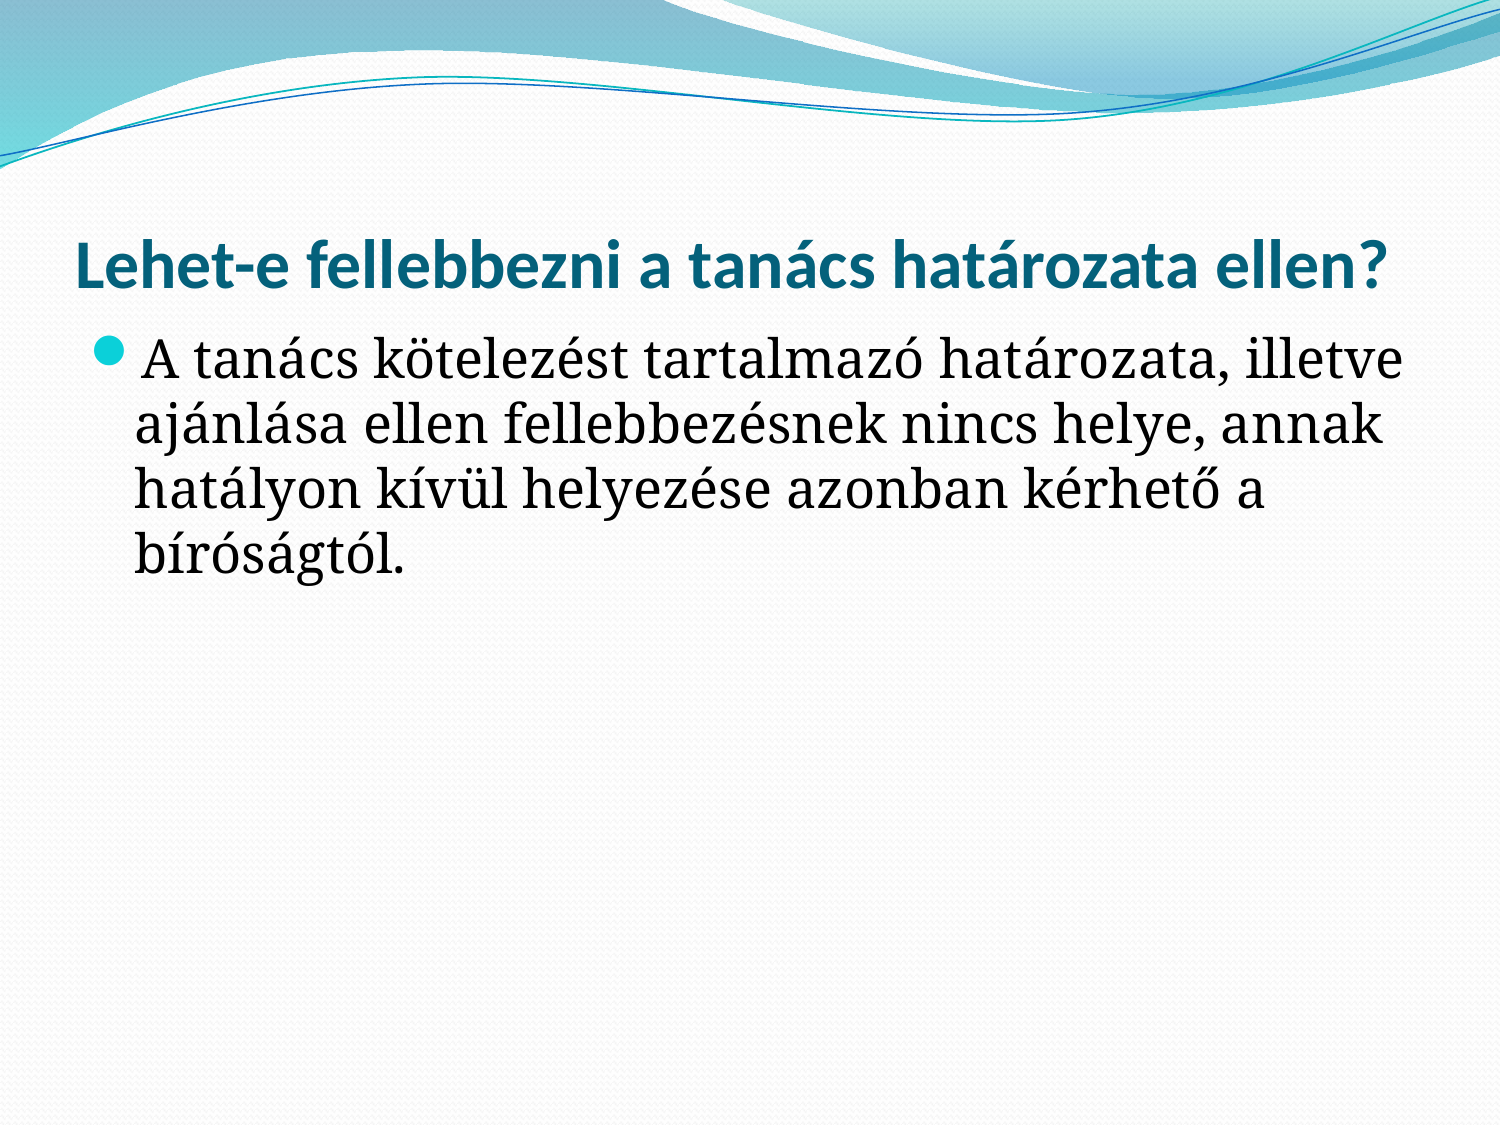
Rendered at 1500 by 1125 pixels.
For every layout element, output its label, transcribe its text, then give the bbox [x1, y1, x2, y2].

list A tanács kötelezést tartalmazó határozata, illetve ajánlása ellen fellebbezésnek nincs helye, annak hatályon kívül helyezése azonban kérhető a bíróságtól. [75, 317, 1425, 1038]
title Lehet-e fellebbezni a tanács határozata ellen? [75, 115, 1425, 303]
